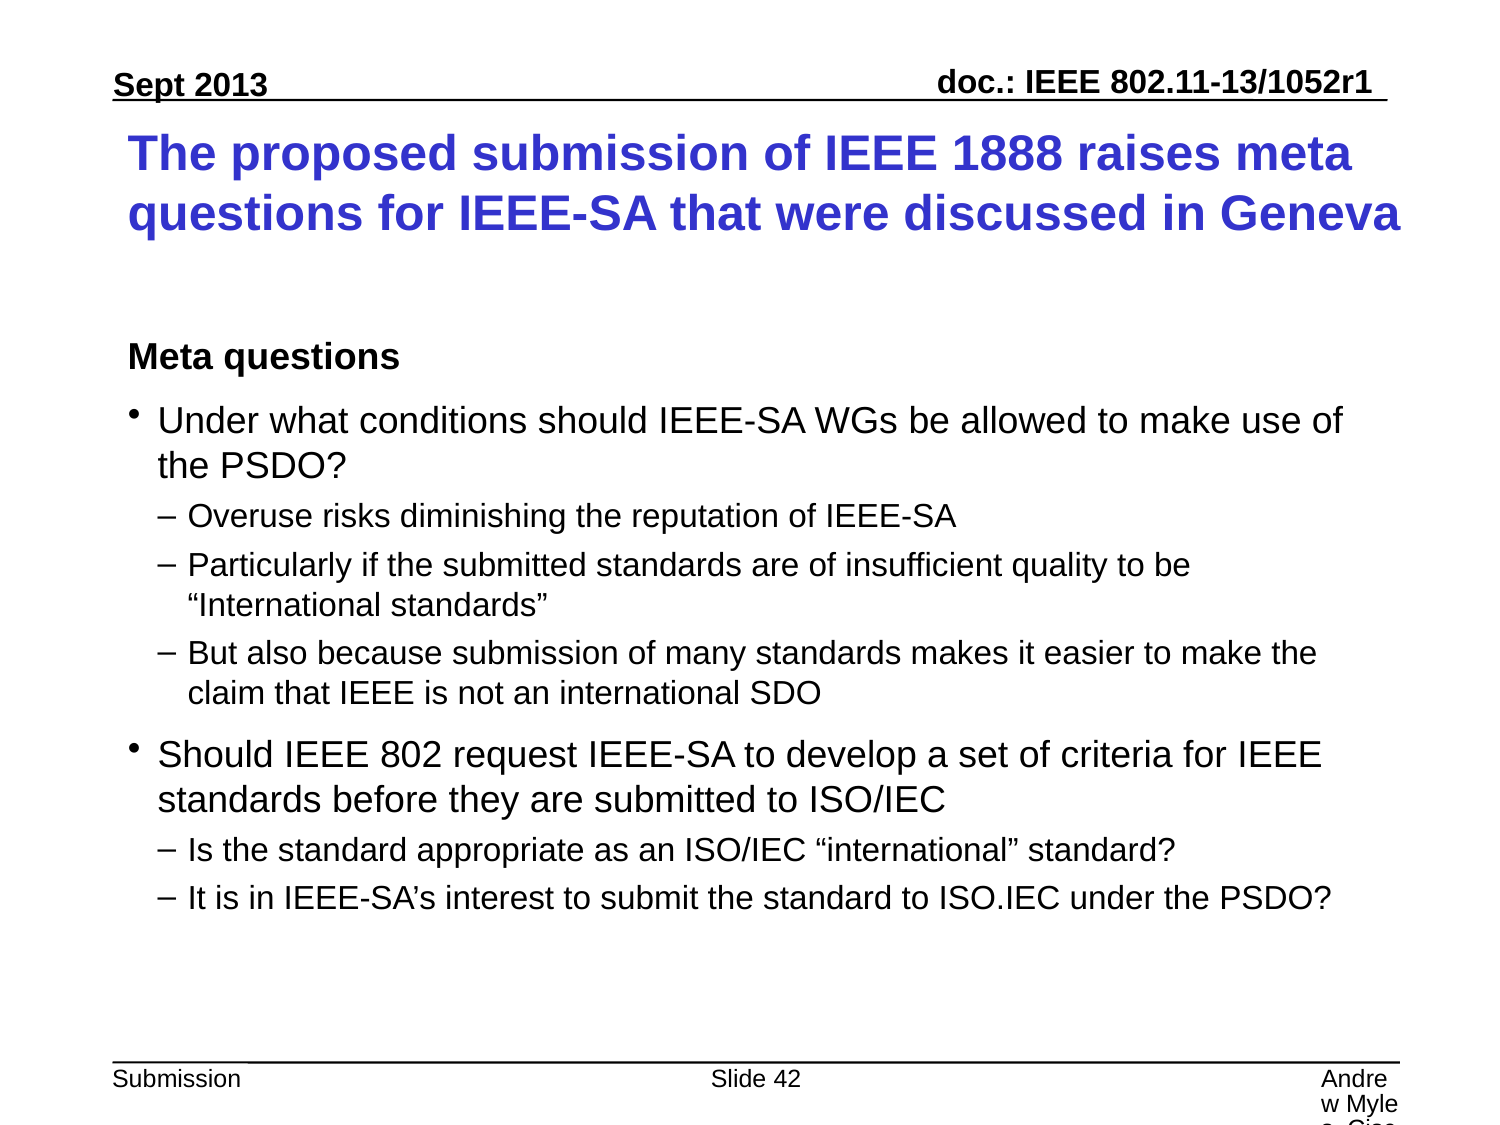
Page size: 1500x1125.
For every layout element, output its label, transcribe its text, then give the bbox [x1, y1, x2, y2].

list Meta questions Under what conditions should IEEE-SA WGs be allowed to make use of the PSDO? Overuse risks diminishing the reputation of IEEE-SA Particularly if the submitted standards are of insufficient quality to be “International standards” But also because submission of many standards makes it easier to make the claim that IEEE is not an international SDO Should IEEE 802 request IEEE-SA to develop a set of criteria for IEEE standards before they are submitted to ISO/IEC Is the standard appropriate as an ISO/IEC “international” standard? It is in IEEE-SA’s interest to submit the standard to ISO.IEC under the PSDO? [112, 324, 1388, 1000]
footer Andrew Myles, Cisco [1320, 1061, 1402, 1093]
slide_number Slide 42 [709, 1061, 803, 1093]
title The proposed submission of IEEE 1888 raises meta questions for IEEE-SA that were discussed in Geneva [112, 112, 1488, 288]
